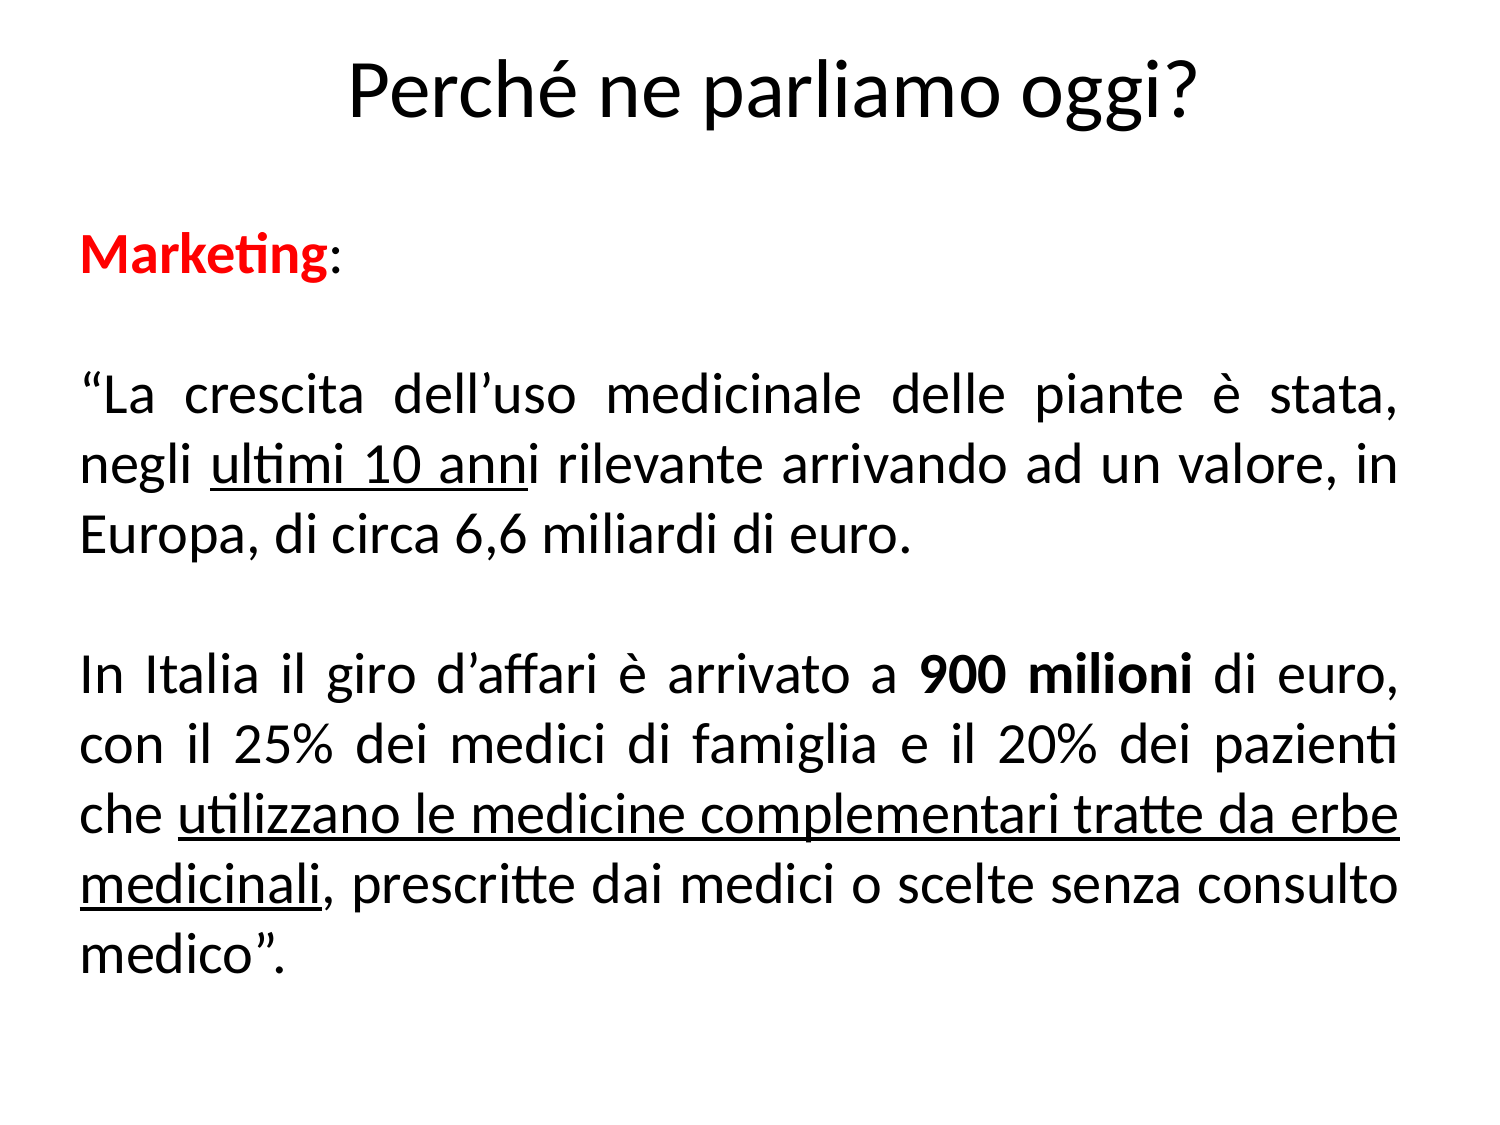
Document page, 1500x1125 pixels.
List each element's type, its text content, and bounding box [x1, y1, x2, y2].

text_box Marketing: “La crescita dell’uso medicinale delle piante è stata, negli ultimi 10 anni rilevante arrivando ad un valore, in Europa, di circa 6,6 miliardi di euro. In Italia il giro d’affari è arrivato a 900 milioni di euro, con il 25% dei medici di famiglia e il 20% dei pazienti che utilizzano le medicine complementari tratte da erbe medicinali, prescritte dai medici o scelte senza consulto medico”. [64, 208, 1415, 953]
title Perché ne parliamo oggi? [100, 30, 1451, 138]
